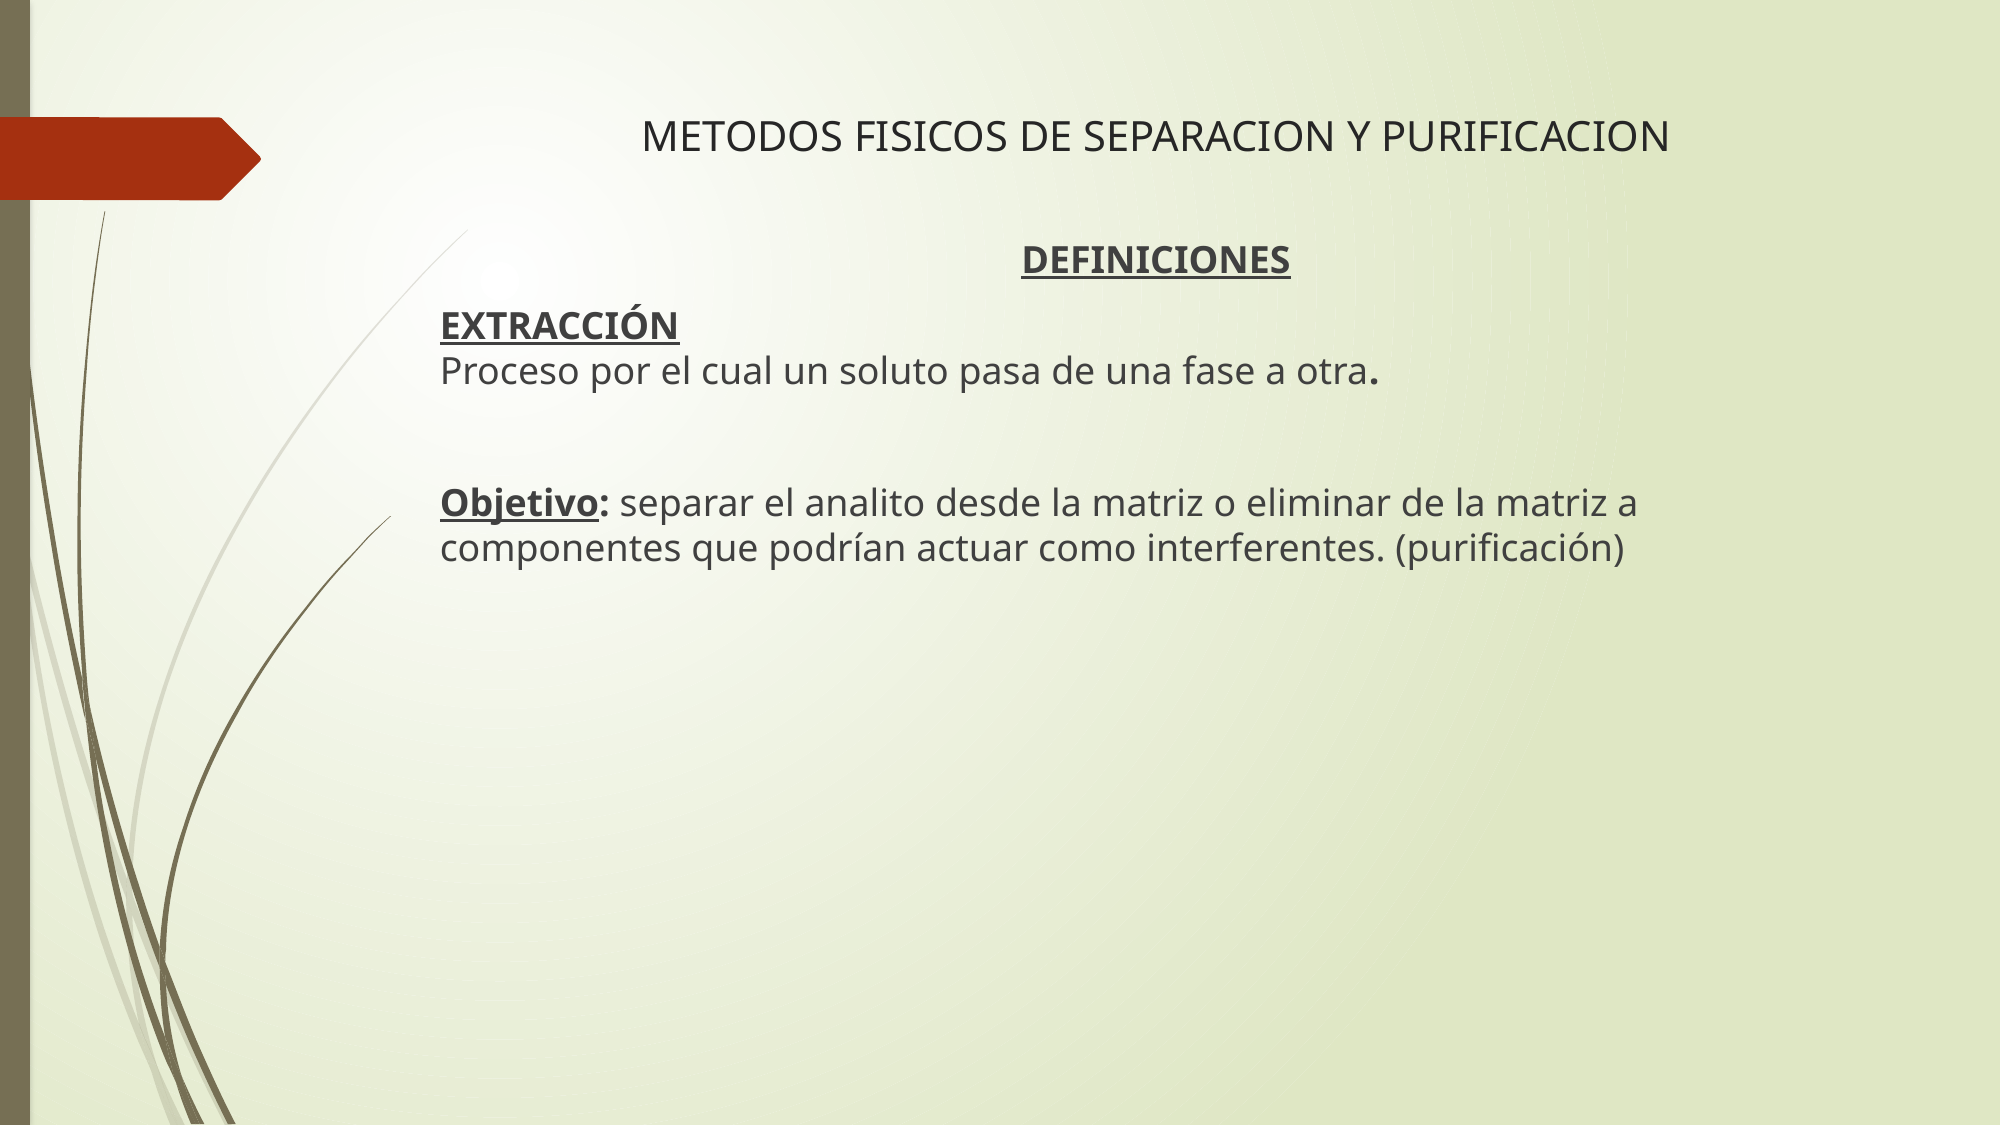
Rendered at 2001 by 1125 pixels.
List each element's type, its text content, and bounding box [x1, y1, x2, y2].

title METODOS FISICOS DE SEPARACION Y PURIFICACION [425, 102, 1888, 207]
list DEFINICIONES EXTRACCIÓN Proceso por el cual un soluto pasa de una fase a otra. Objetivo: separar el analito desde la matriz o eliminar de la matriz a componentes que podrían actuar como interferentes. (purificación) [424, 228, 1888, 970]
